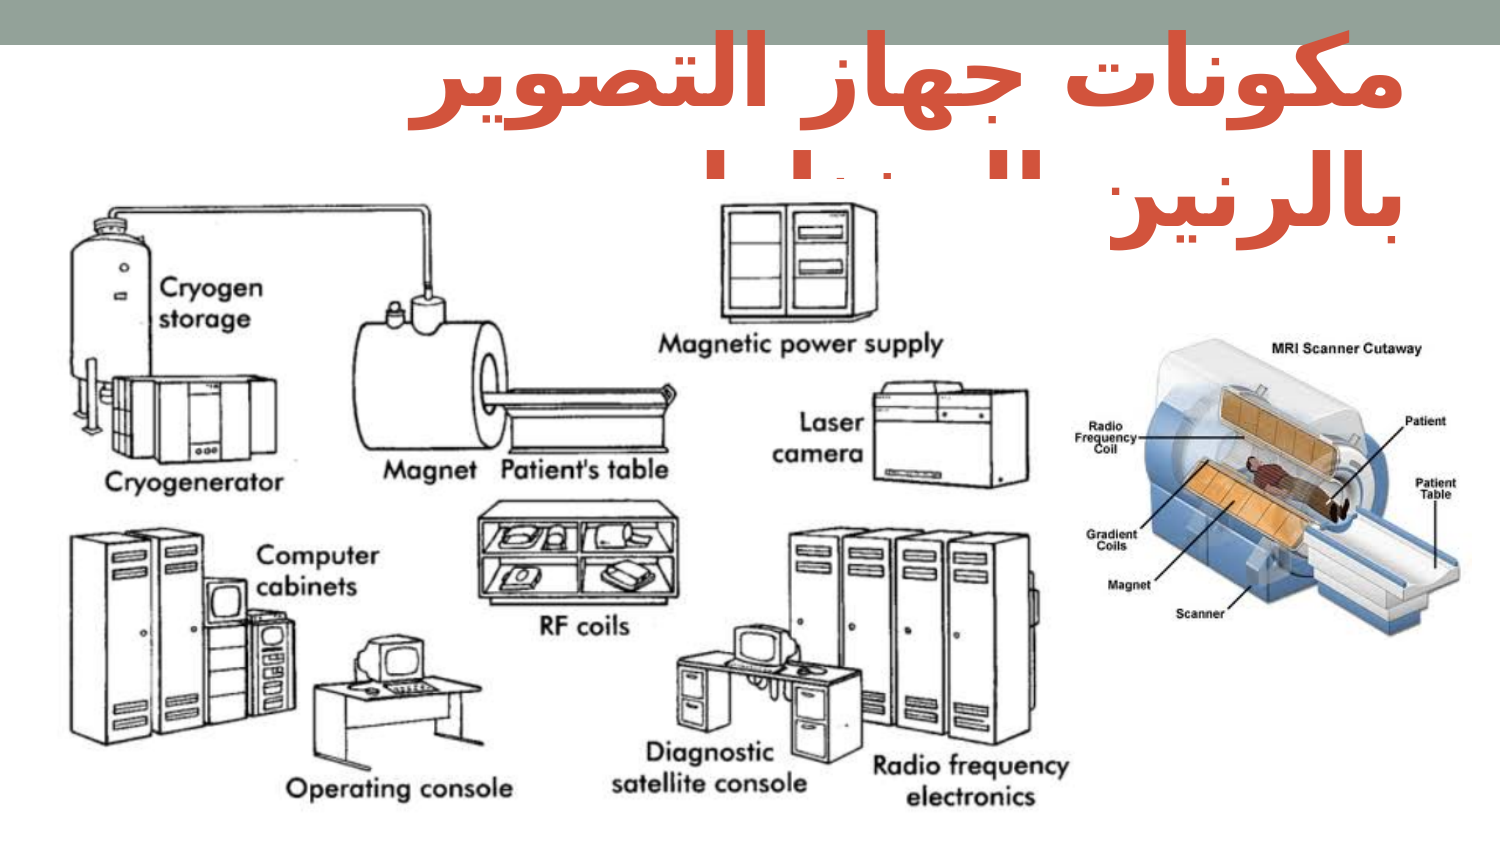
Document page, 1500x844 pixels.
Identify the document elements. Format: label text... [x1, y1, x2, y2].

picture [46, 179, 1473, 830]
title مكونات جهاز التصوير بالرنين المغناطيسي [75, 65, 1425, 188]
